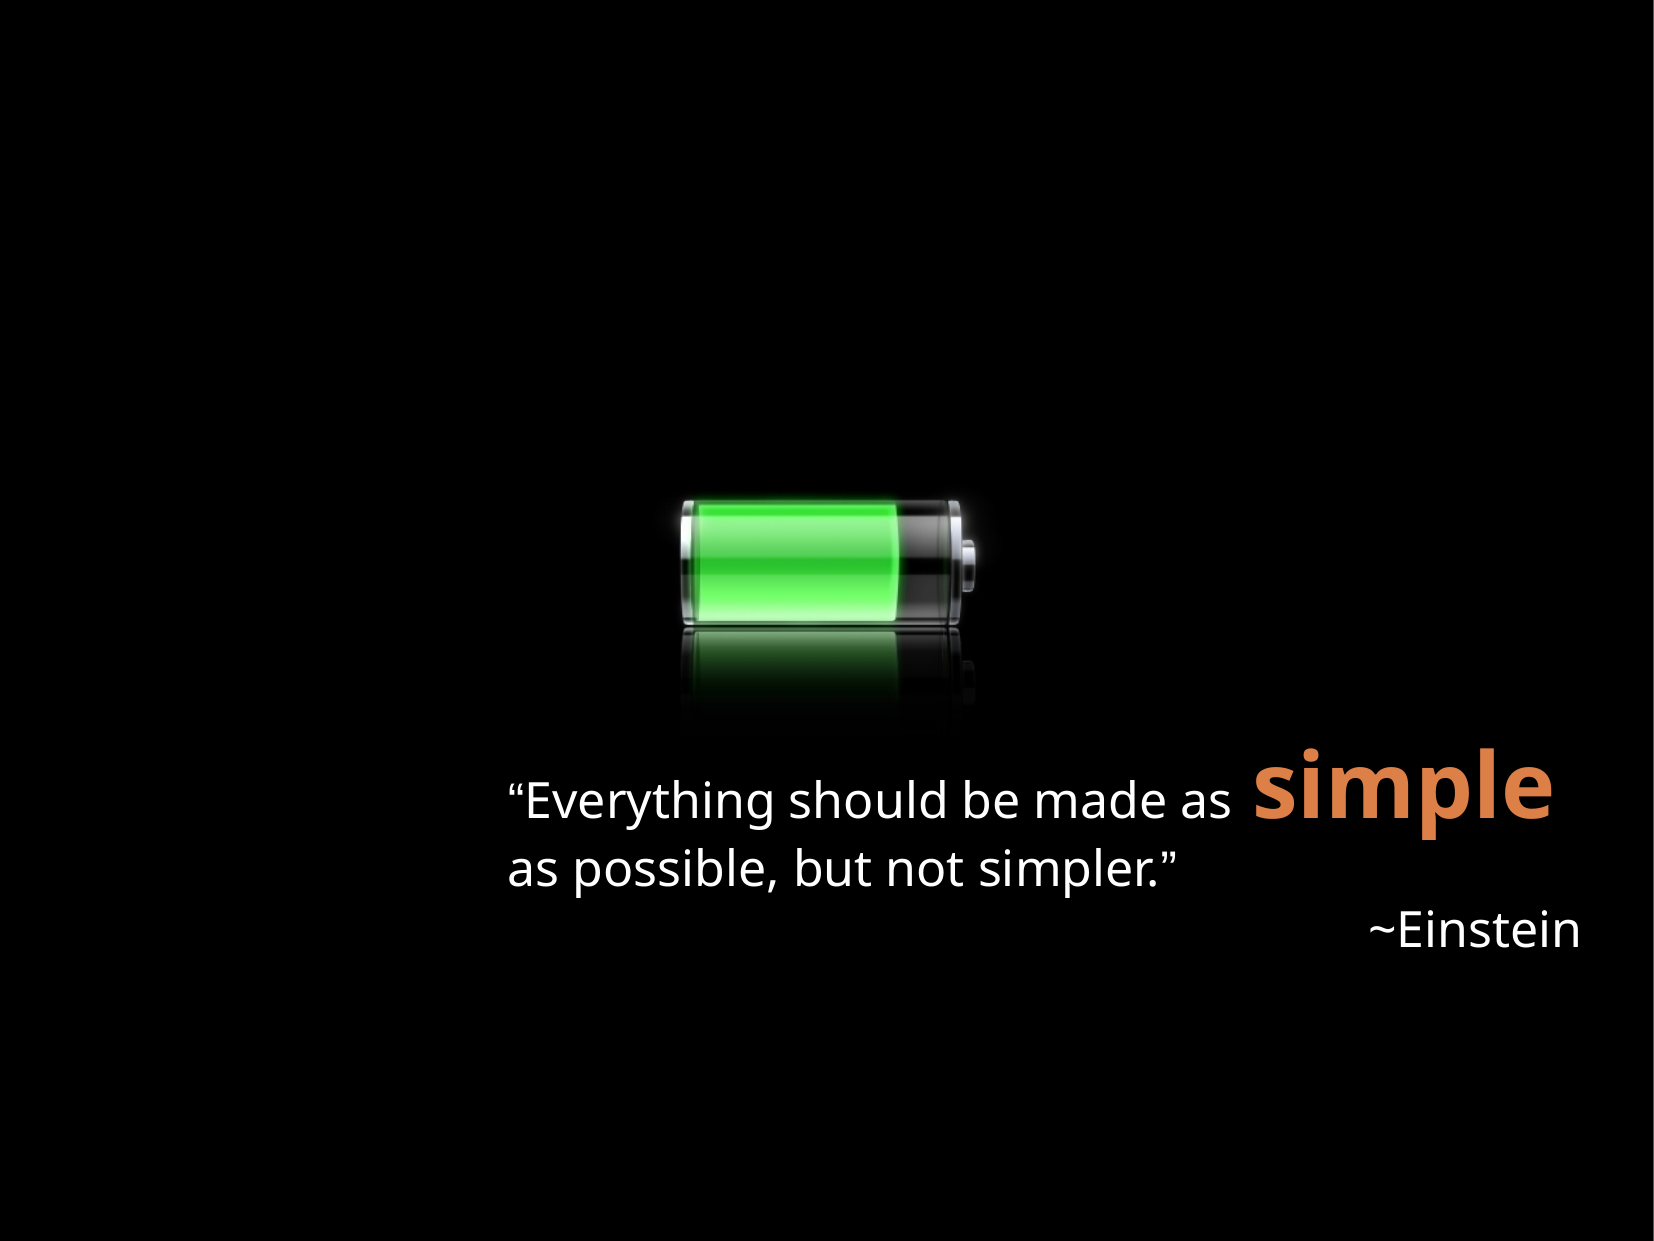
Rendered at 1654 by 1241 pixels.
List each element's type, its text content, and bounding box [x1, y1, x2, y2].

picture [0, 0, 1654, 1241]
text_box “Everything should be made as simple as possible, but not simpler.” ~Einstein [507, 726, 1583, 1152]
